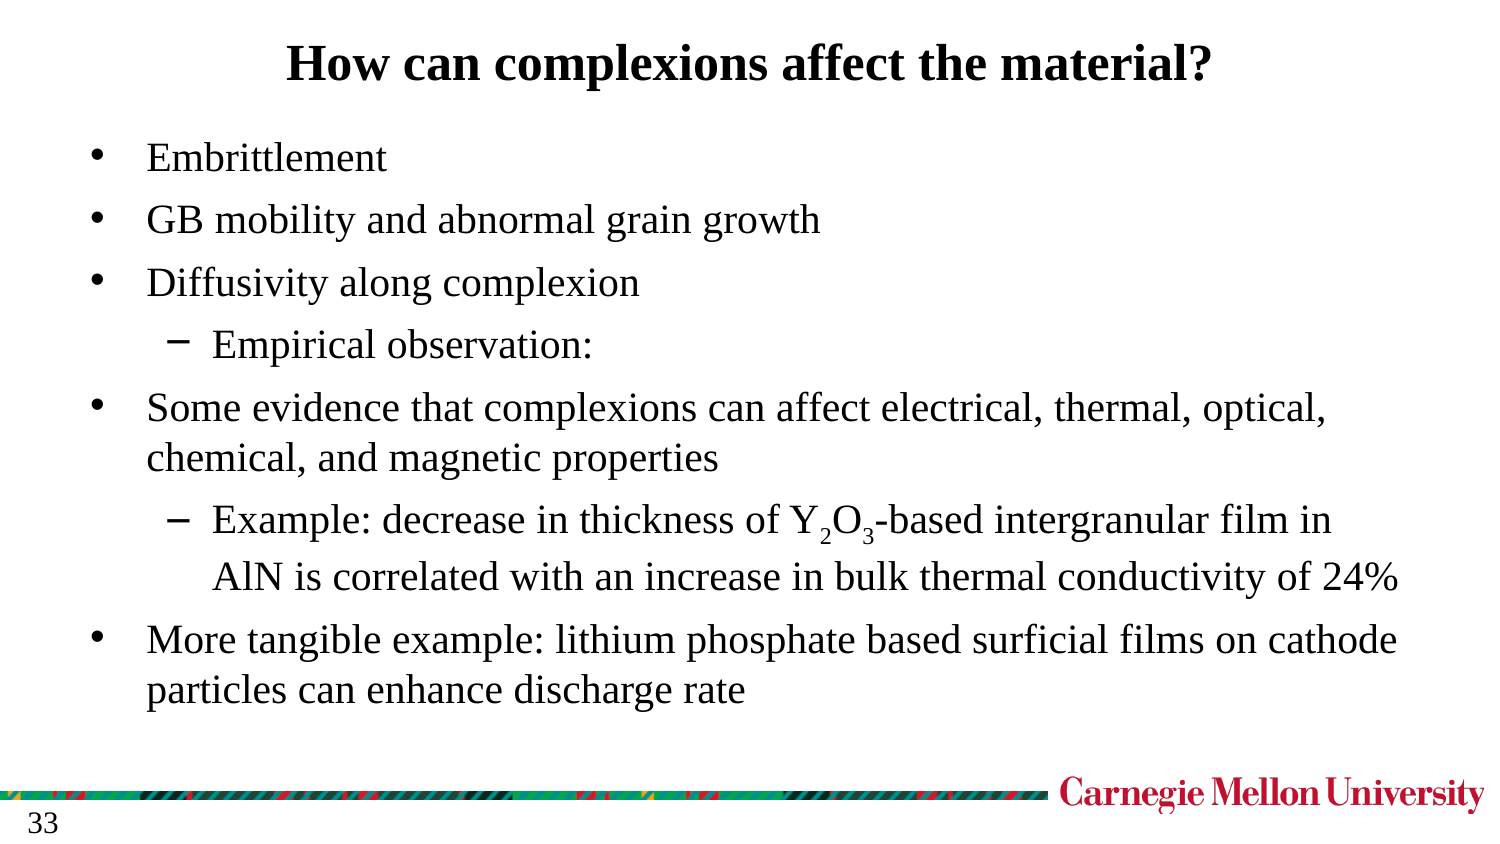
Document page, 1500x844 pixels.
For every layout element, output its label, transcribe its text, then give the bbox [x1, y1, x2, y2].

title How can complexions affect the material? [75, 9, 1425, 110]
picture [0, 791, 1048, 800]
